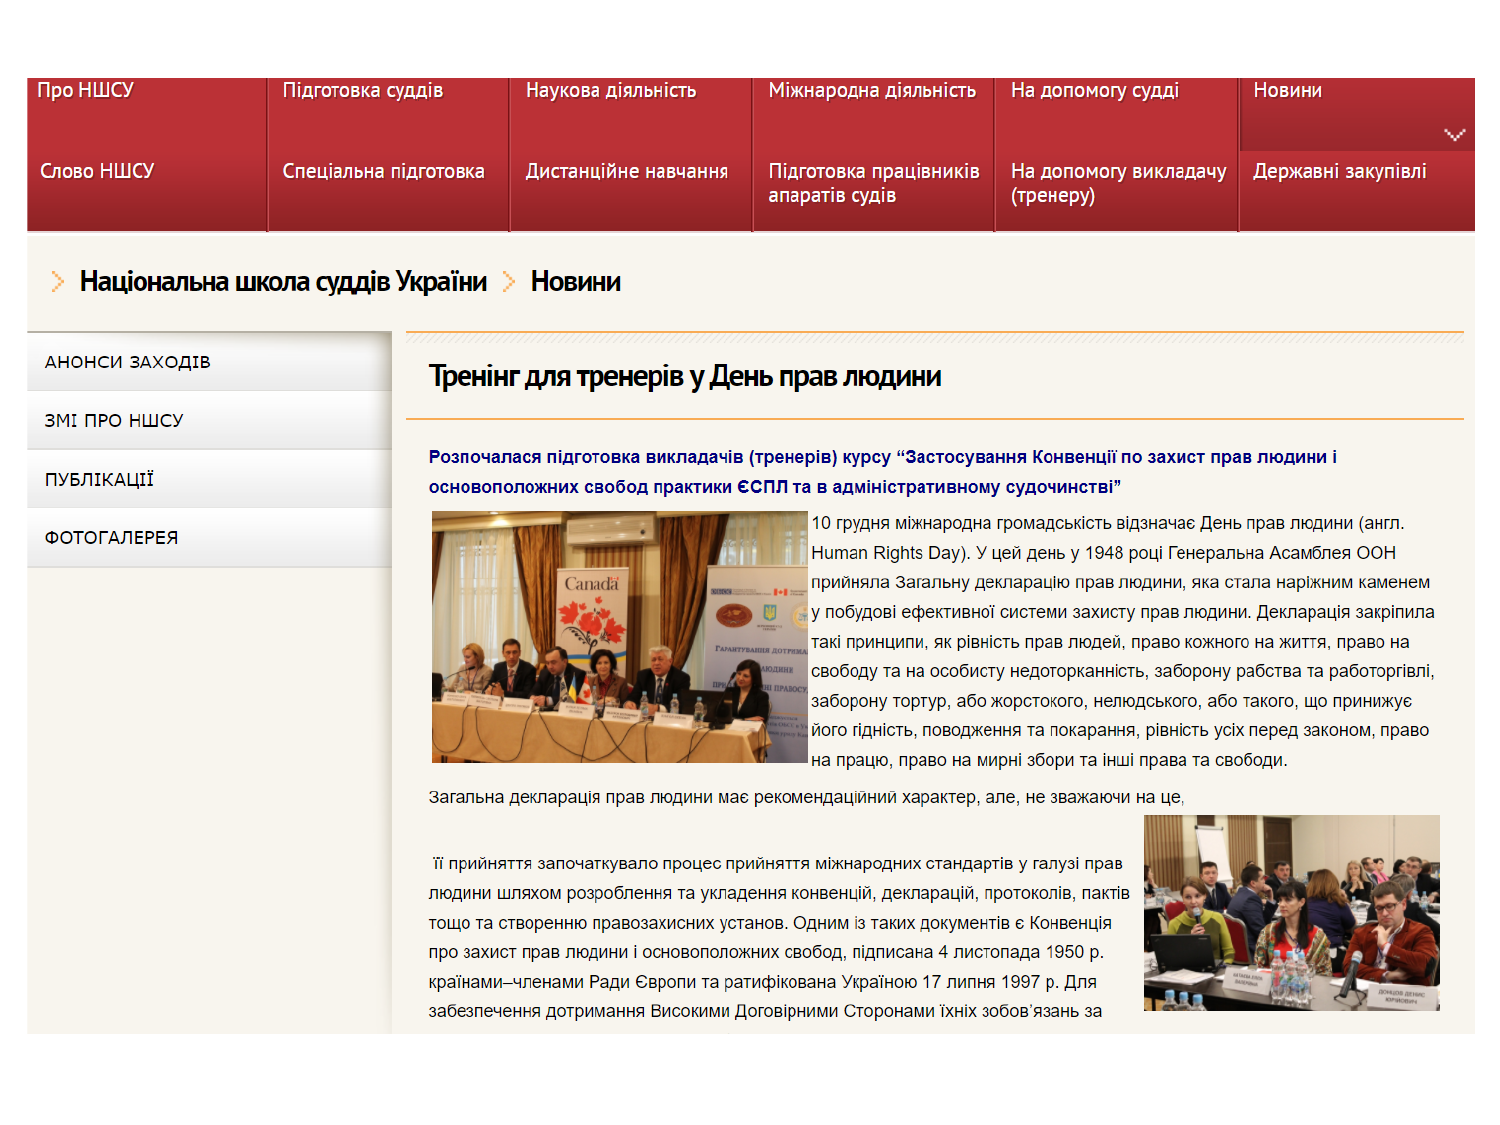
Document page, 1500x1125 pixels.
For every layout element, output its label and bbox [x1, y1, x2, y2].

picture [27, 77, 1476, 1034]
